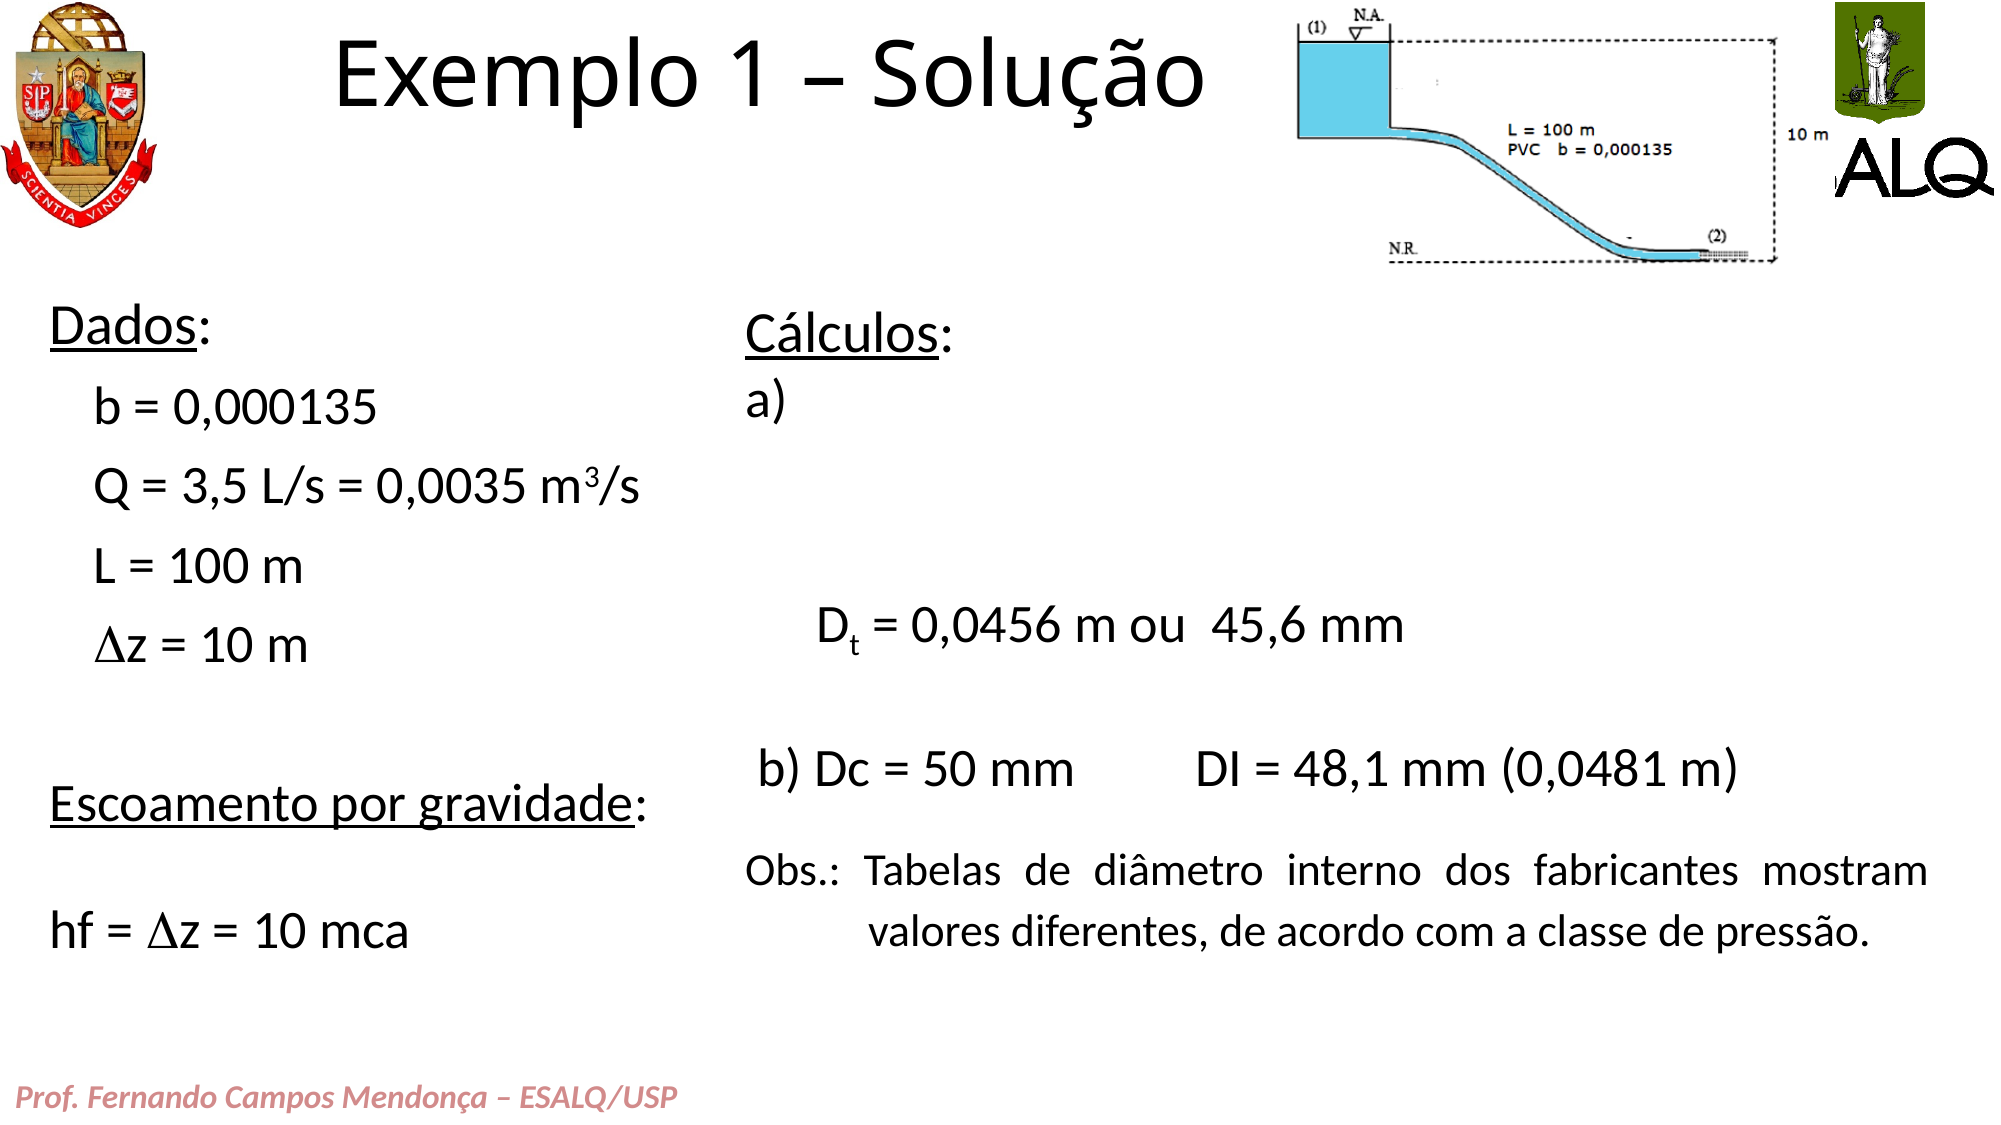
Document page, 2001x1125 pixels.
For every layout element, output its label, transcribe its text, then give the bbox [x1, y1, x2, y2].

title Exemplo 1 – Solução [165, 6, 1286, 146]
list Dados: b = 0,000135 Q = 3,5 L/s = 0,0035 m3/s L = 100 m Dz = 10 m Escoamento por gravidade: hf = Dz = 10 mca [34, 286, 696, 1065]
picture [1286, 0, 1834, 280]
slide_number Prof. Fernando Campos Mendonça – ESALQ/USP [0, 1065, 776, 1125]
picture [1835, 2, 1994, 198]
picture [0, 2, 157, 228]
